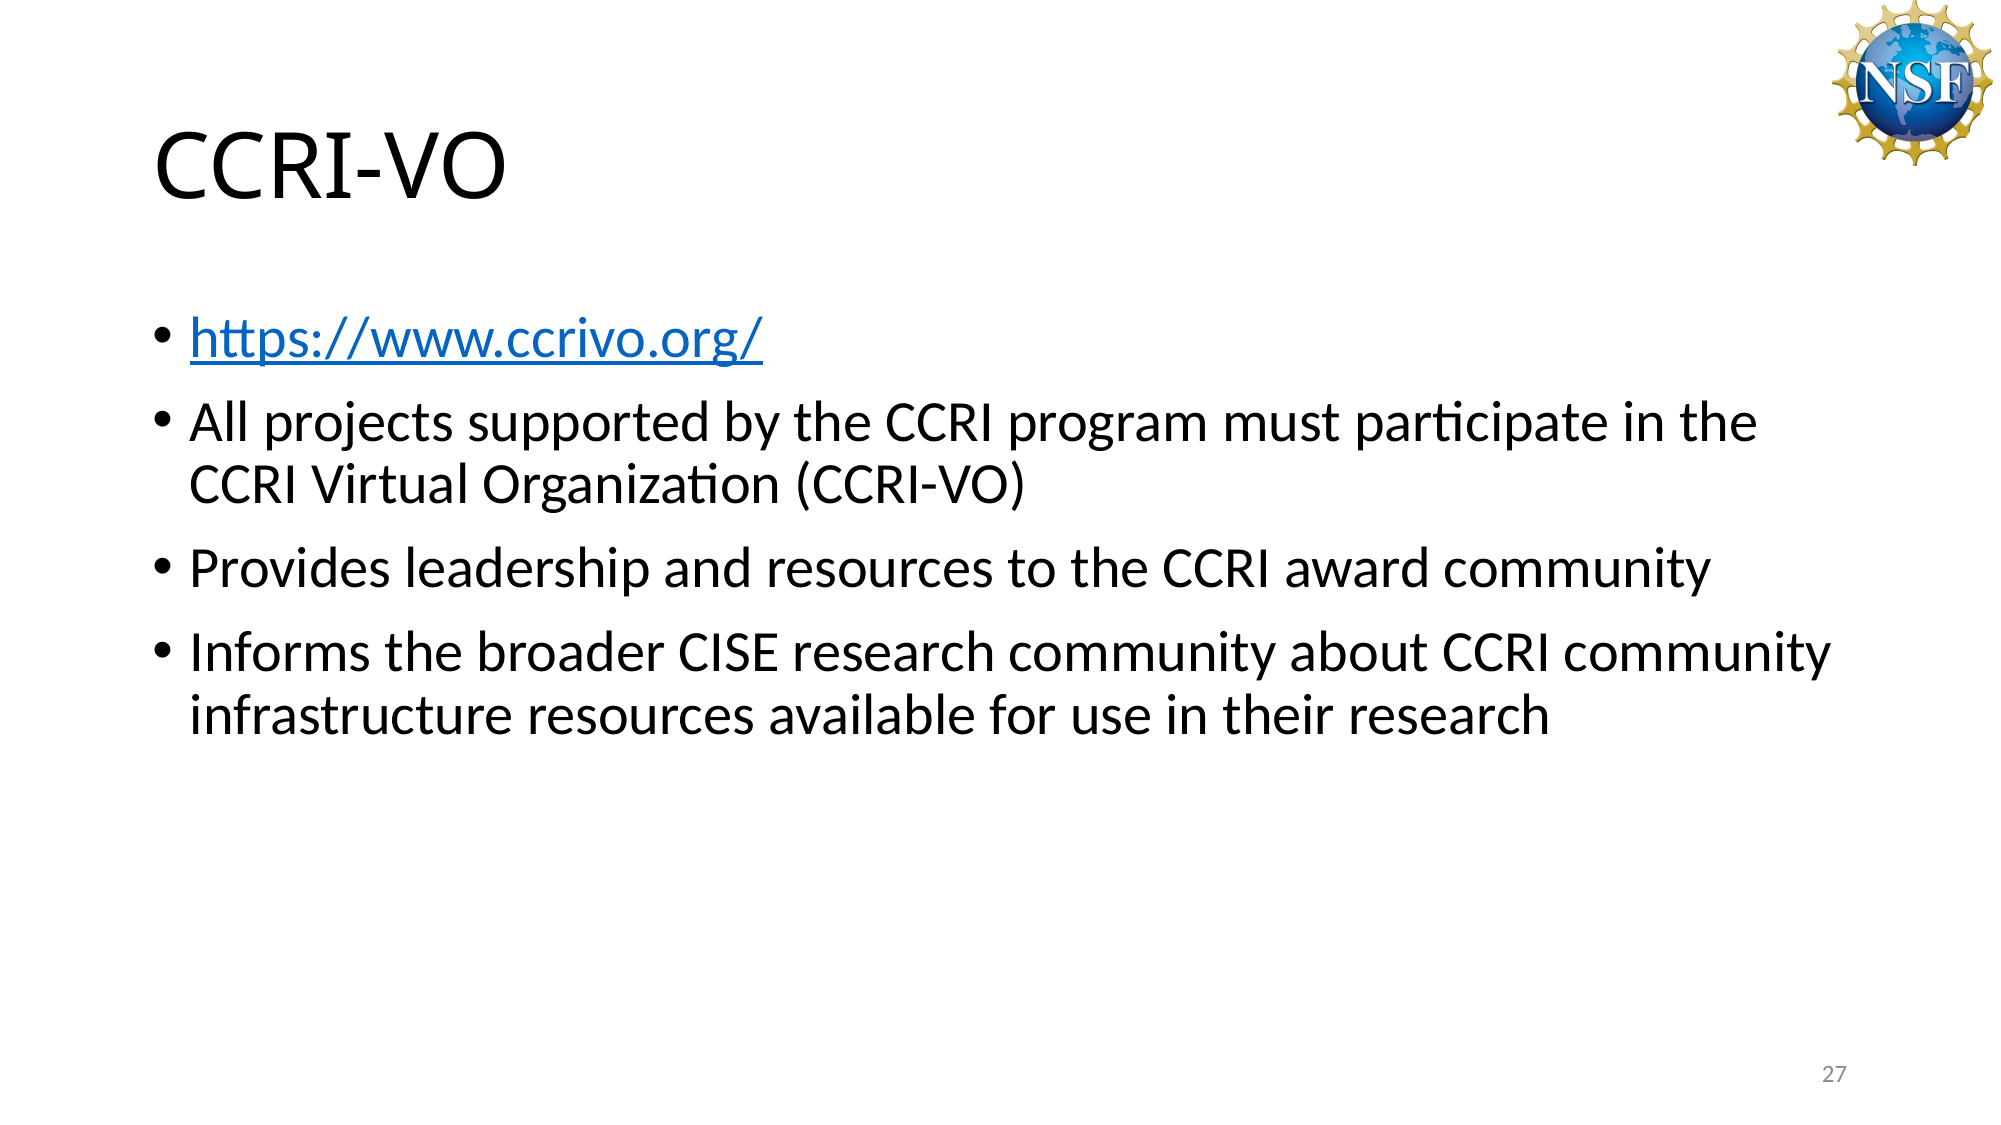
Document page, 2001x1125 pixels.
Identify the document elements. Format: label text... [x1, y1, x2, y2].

picture [1829, 0, 2000, 167]
slide_number 27 [1412, 1042, 1863, 1103]
title CCRI-VO [137, 59, 1863, 278]
list https://www.ccrivo.org/ All projects supported by the CCRI program must participate in the CCRI Virtual Organization (CCRI-VO) Provides leadership and resources to the CCRI award community Informs the broader CISE research community about CCRI community infrastructure resources available for use in their research [137, 299, 1863, 1014]
